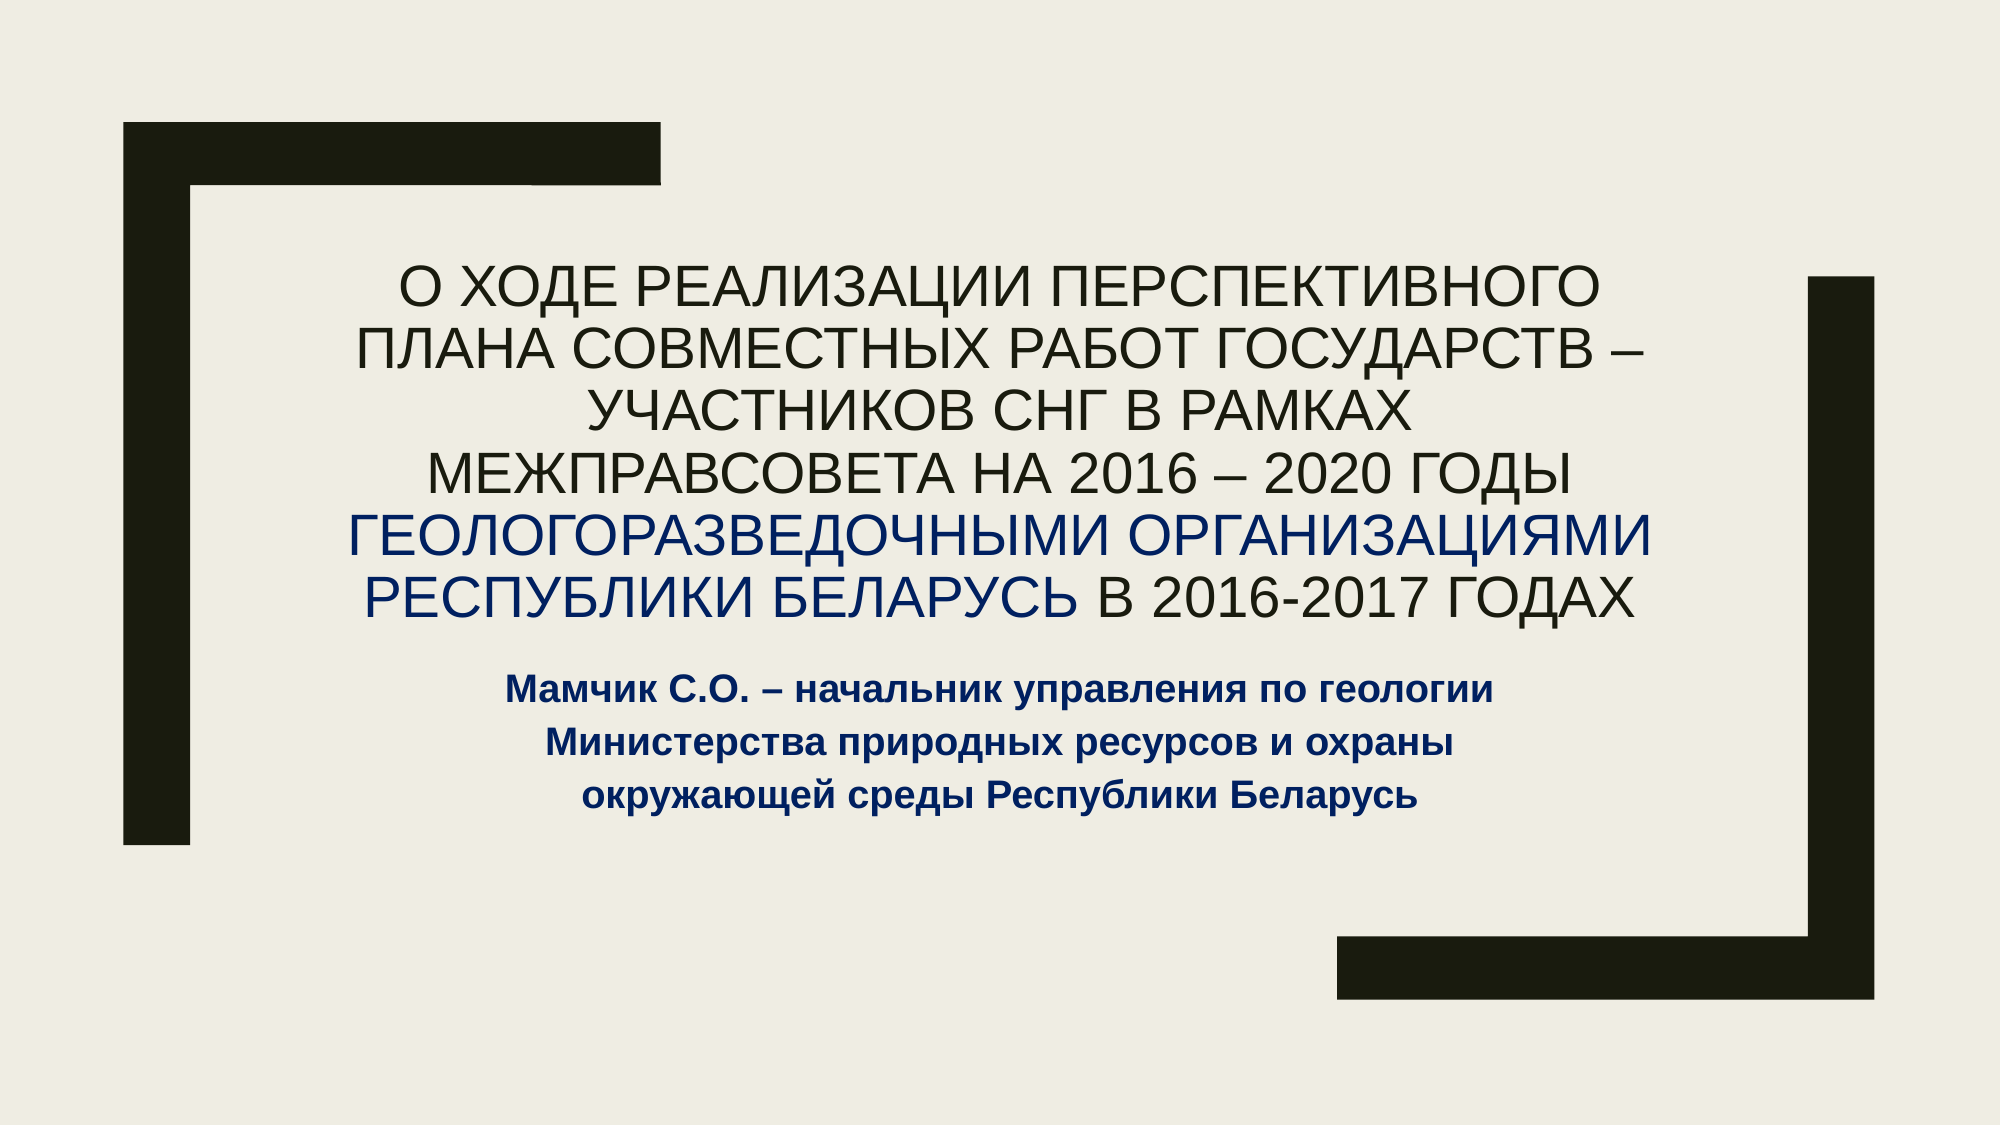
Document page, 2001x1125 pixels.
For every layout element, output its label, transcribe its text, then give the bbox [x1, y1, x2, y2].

subtitle Мамчик С.О. – начальник управления по геологии Министерства природных ресурсов и охраны окружающей среды Республики Беларусь [439, 649, 1561, 828]
title О ходе реализации Перспективного плана совместных работ государств – участников СНГ в рамках Межправсовета на 2016 – 2020 годы геологоразведочными организациями Республики Беларусь в 2016-2017 годах [314, 293, 1686, 638]
